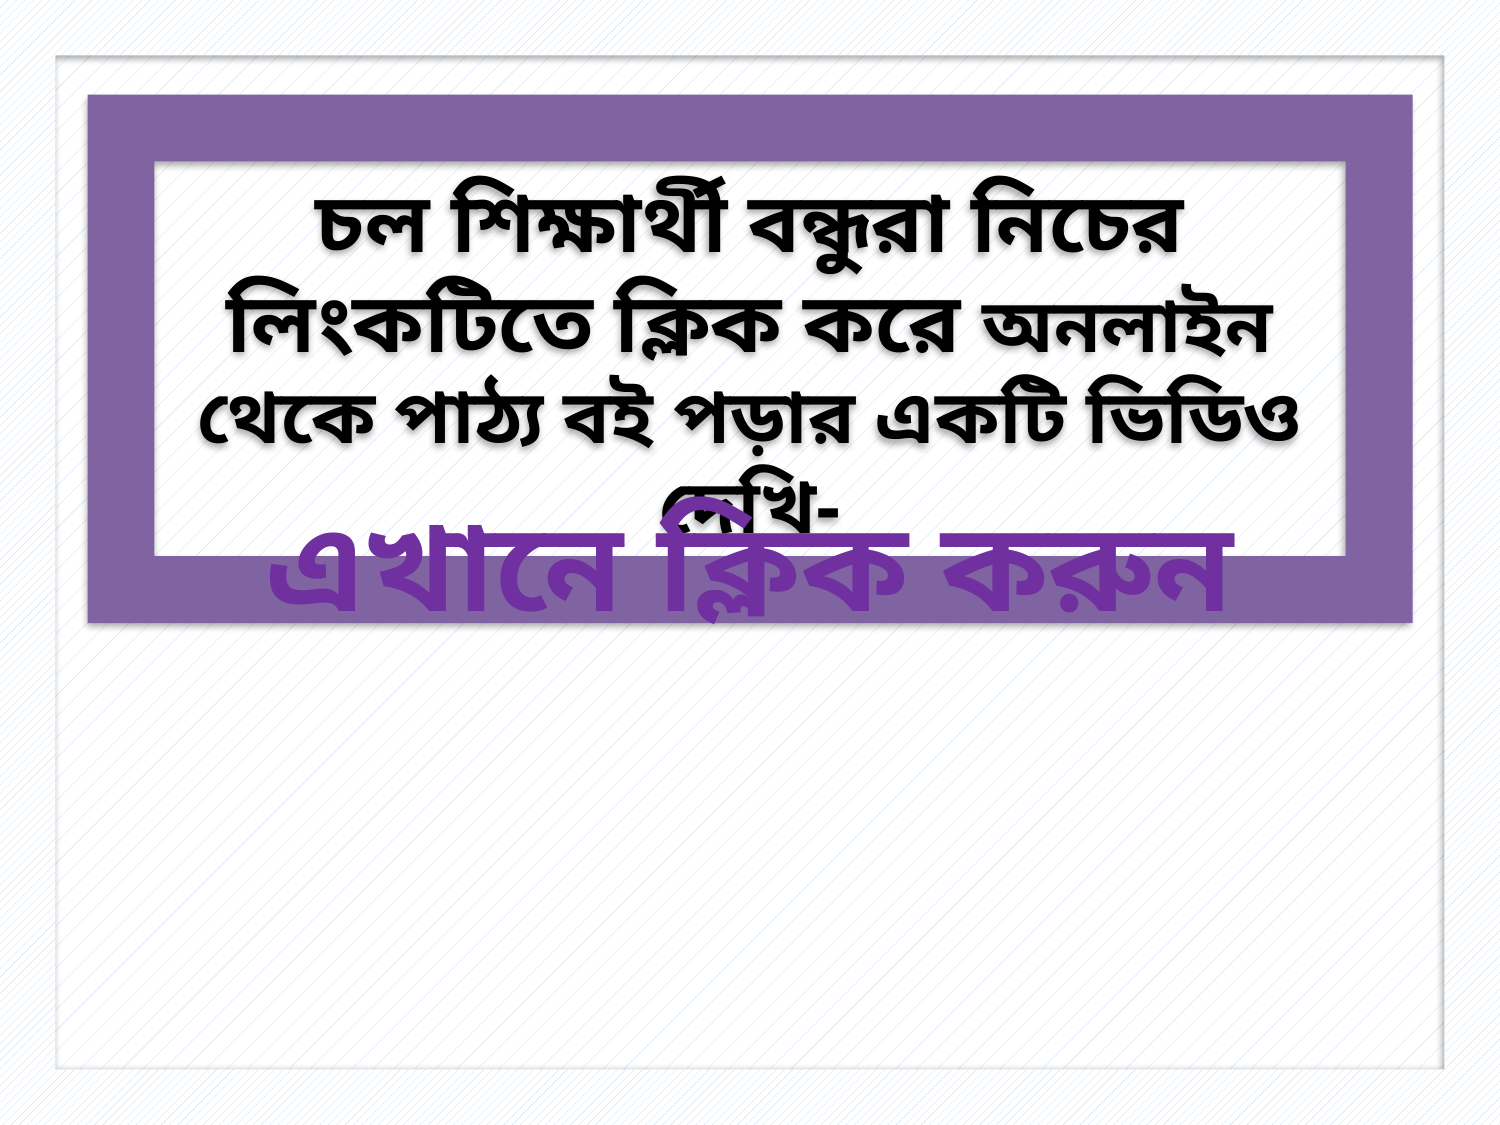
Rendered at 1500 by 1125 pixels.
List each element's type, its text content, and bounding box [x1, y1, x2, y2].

text_box চল শিক্ষার্থী বন্ধুরা নিচের লিংকটিতে ক্লিক করে অনলাইন থেকে পাঠ্য বই পড়ার একটি ভিডিও দেখি- [87, 94, 1413, 624]
text_box এখানে ক্লিক করুন [251, 479, 1249, 644]
